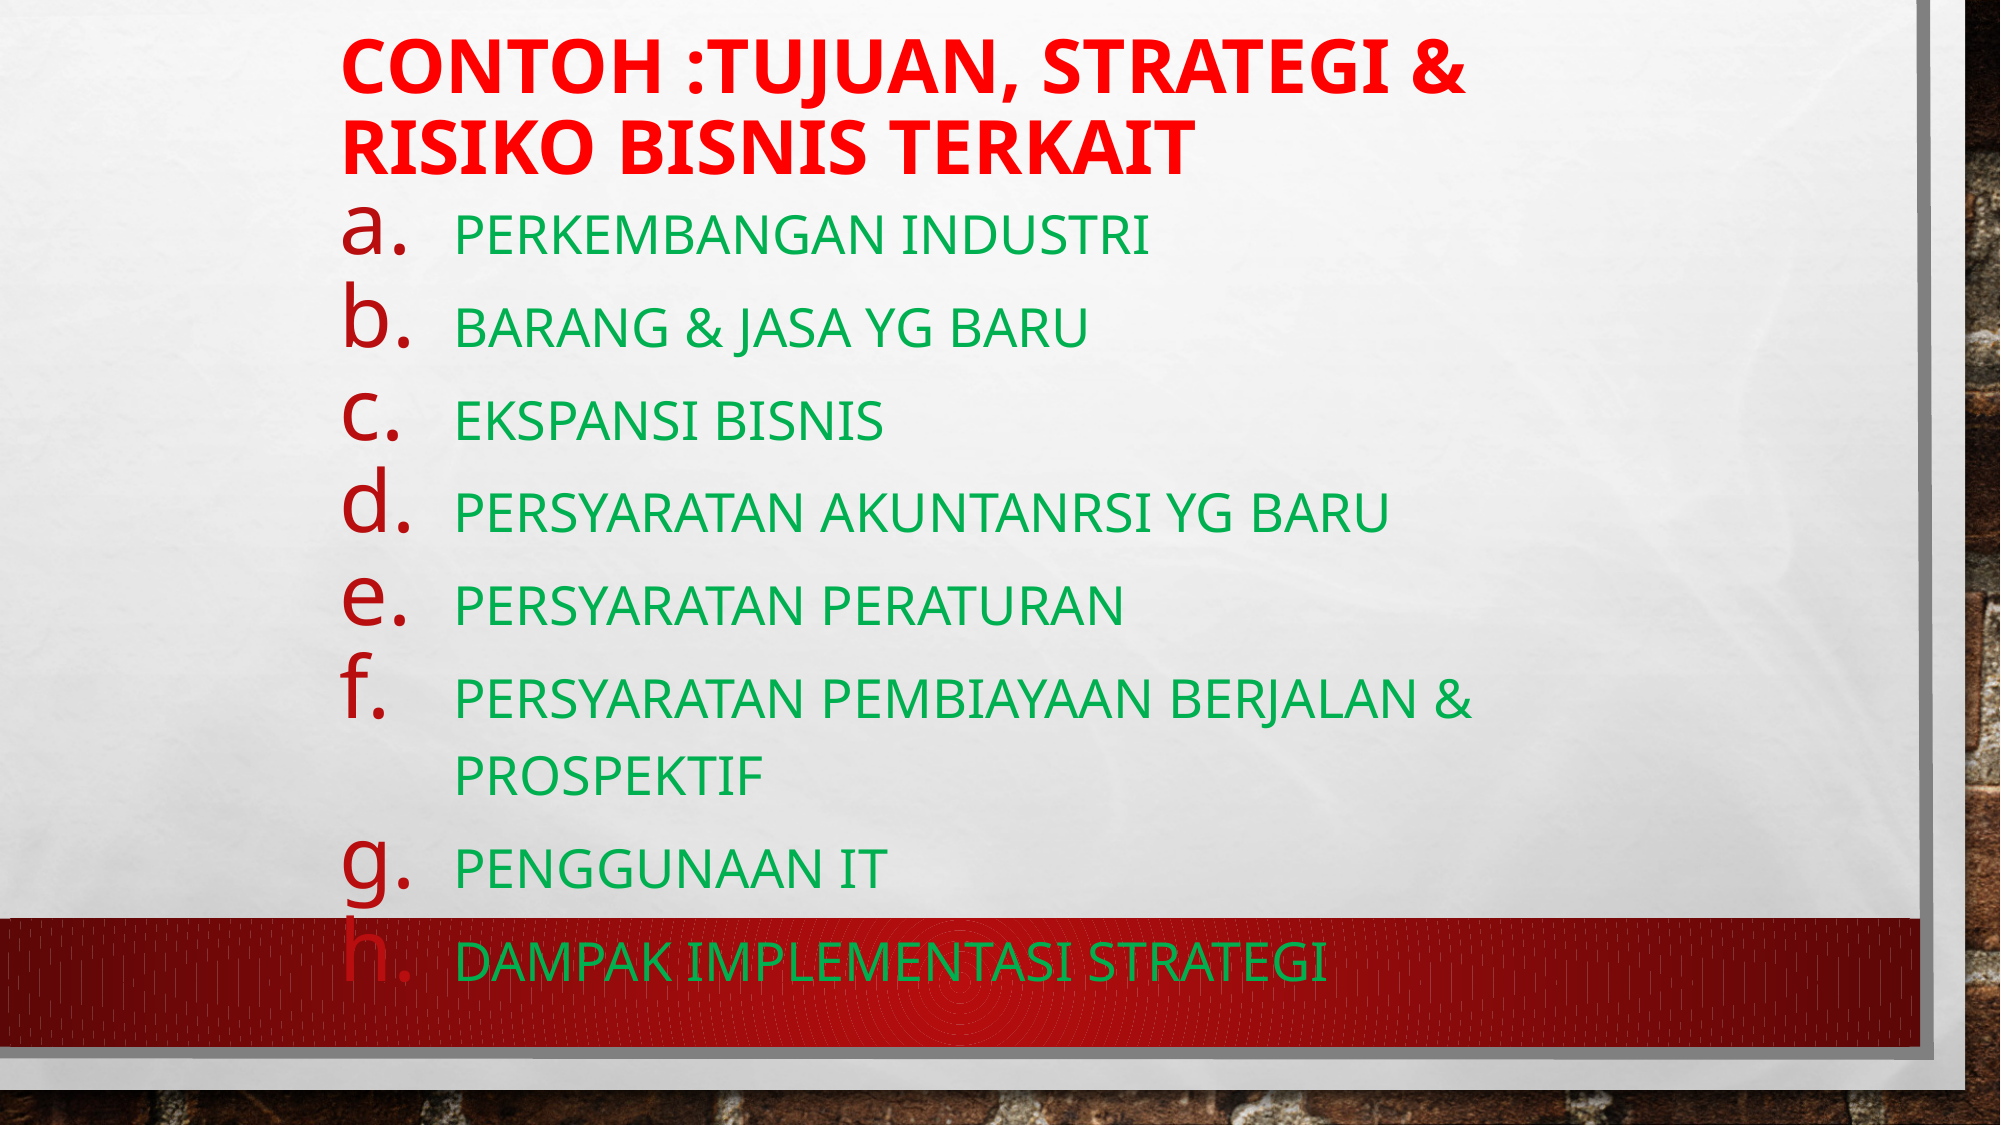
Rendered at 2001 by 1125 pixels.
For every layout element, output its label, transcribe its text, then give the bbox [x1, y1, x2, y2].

list Perkembangan industri Barang & jasa yg baru Ekspansi bisnis Persyaratan akuntanrsi yg baru Persyaratan peraturan Persyaratan pembiayaan berjalan & prospektif Penggunaan it Dampak implementasi strategi [324, 174, 1675, 1005]
picture [0, 0, 2000, 1125]
title CONTOH :TUJUAN, STRATEGI & RISIKO BISNIS TERKAIT [324, 45, 1675, 174]
